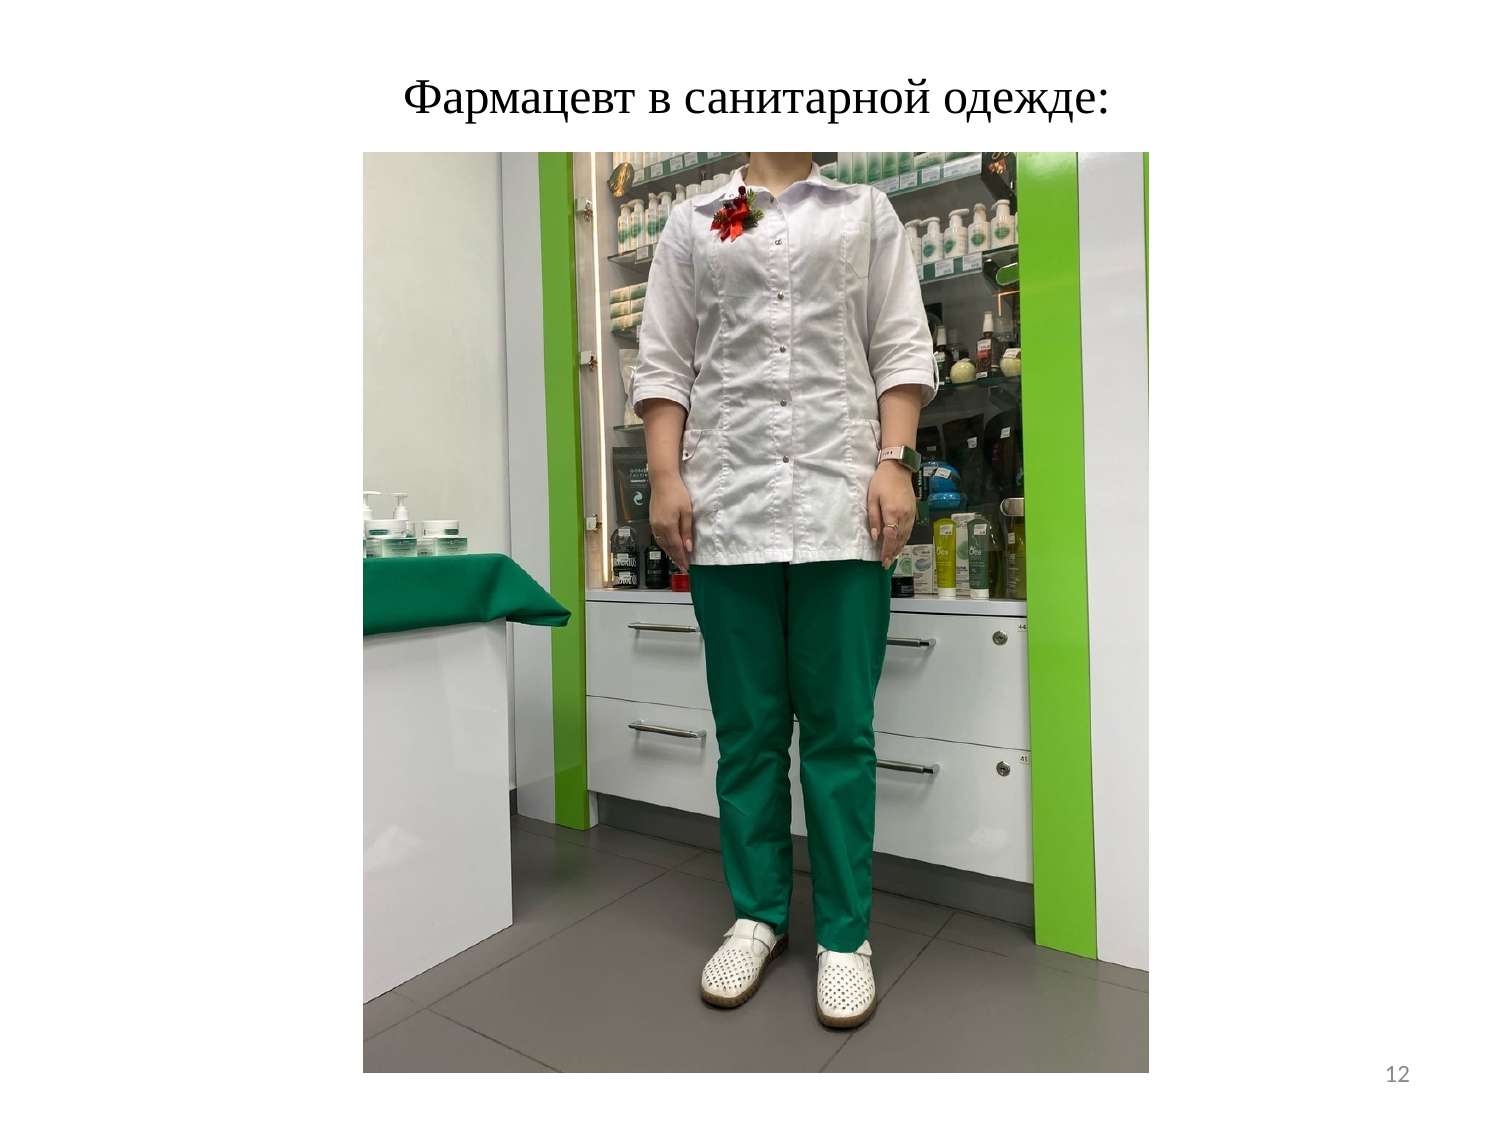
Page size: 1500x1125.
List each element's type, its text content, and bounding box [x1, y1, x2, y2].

title Фармацевт в санитарной одежде: [82, 0, 1432, 188]
slide_number 12 [1074, 1042, 1425, 1103]
picture [363, 152, 1149, 1074]
